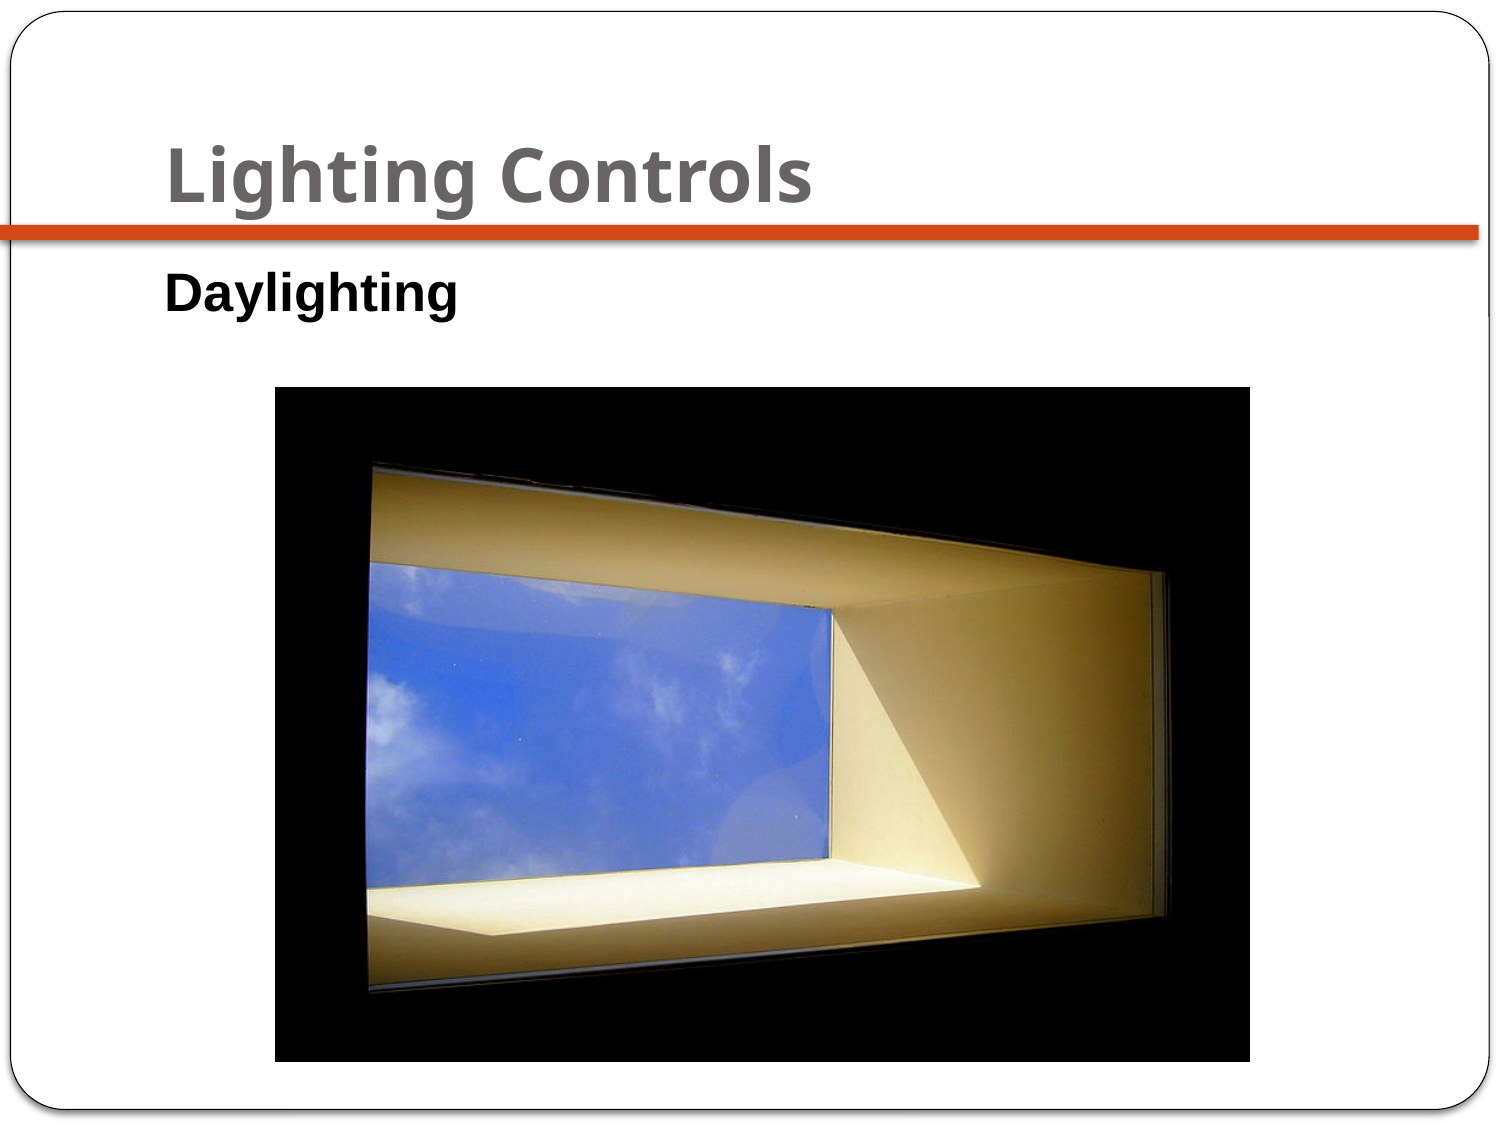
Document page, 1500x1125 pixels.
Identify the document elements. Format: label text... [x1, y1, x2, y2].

picture [274, 387, 1251, 1062]
list Daylighting [150, 249, 1425, 1000]
title Lighting Controls [150, 45, 1425, 233]
